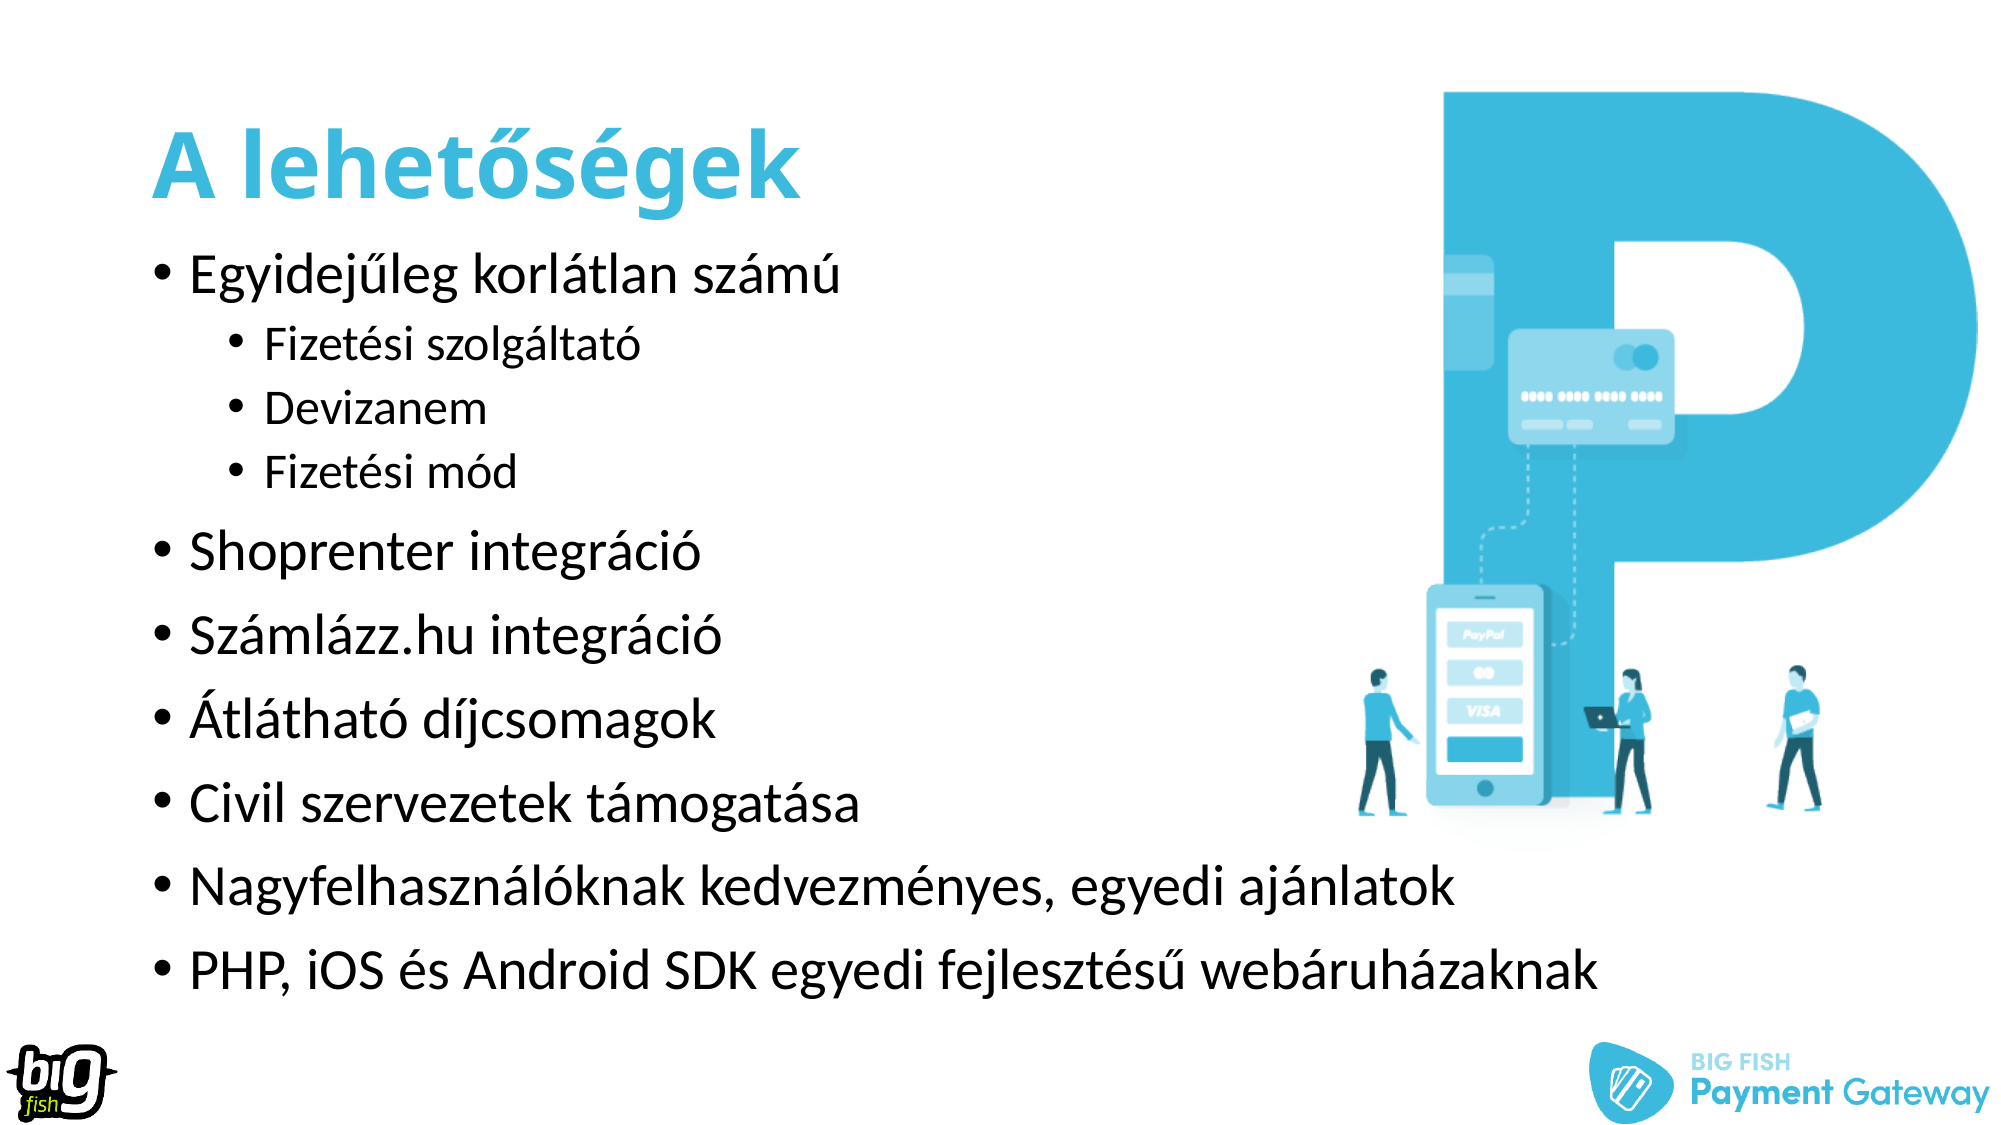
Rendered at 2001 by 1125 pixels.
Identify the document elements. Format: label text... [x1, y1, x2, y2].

picture [1589, 1042, 1990, 1124]
picture [1326, 91, 1978, 917]
picture [1, 1041, 122, 1125]
list Egyidejűleg korlátlan számú Fizetési szolgáltató Devizanem Fizetési mód Shoprenter integráció Számlázz.hu integráció Átlátható díjcsomagok Civil szervezetek támogatása Nagyfelhasználóknak kedvezményes, egyedi ajánlatok PHP, iOS és Android SDK egyedi fejlesztésű webáruházaknak [137, 235, 1863, 1036]
title A lehetőségek [137, 59, 1863, 235]
